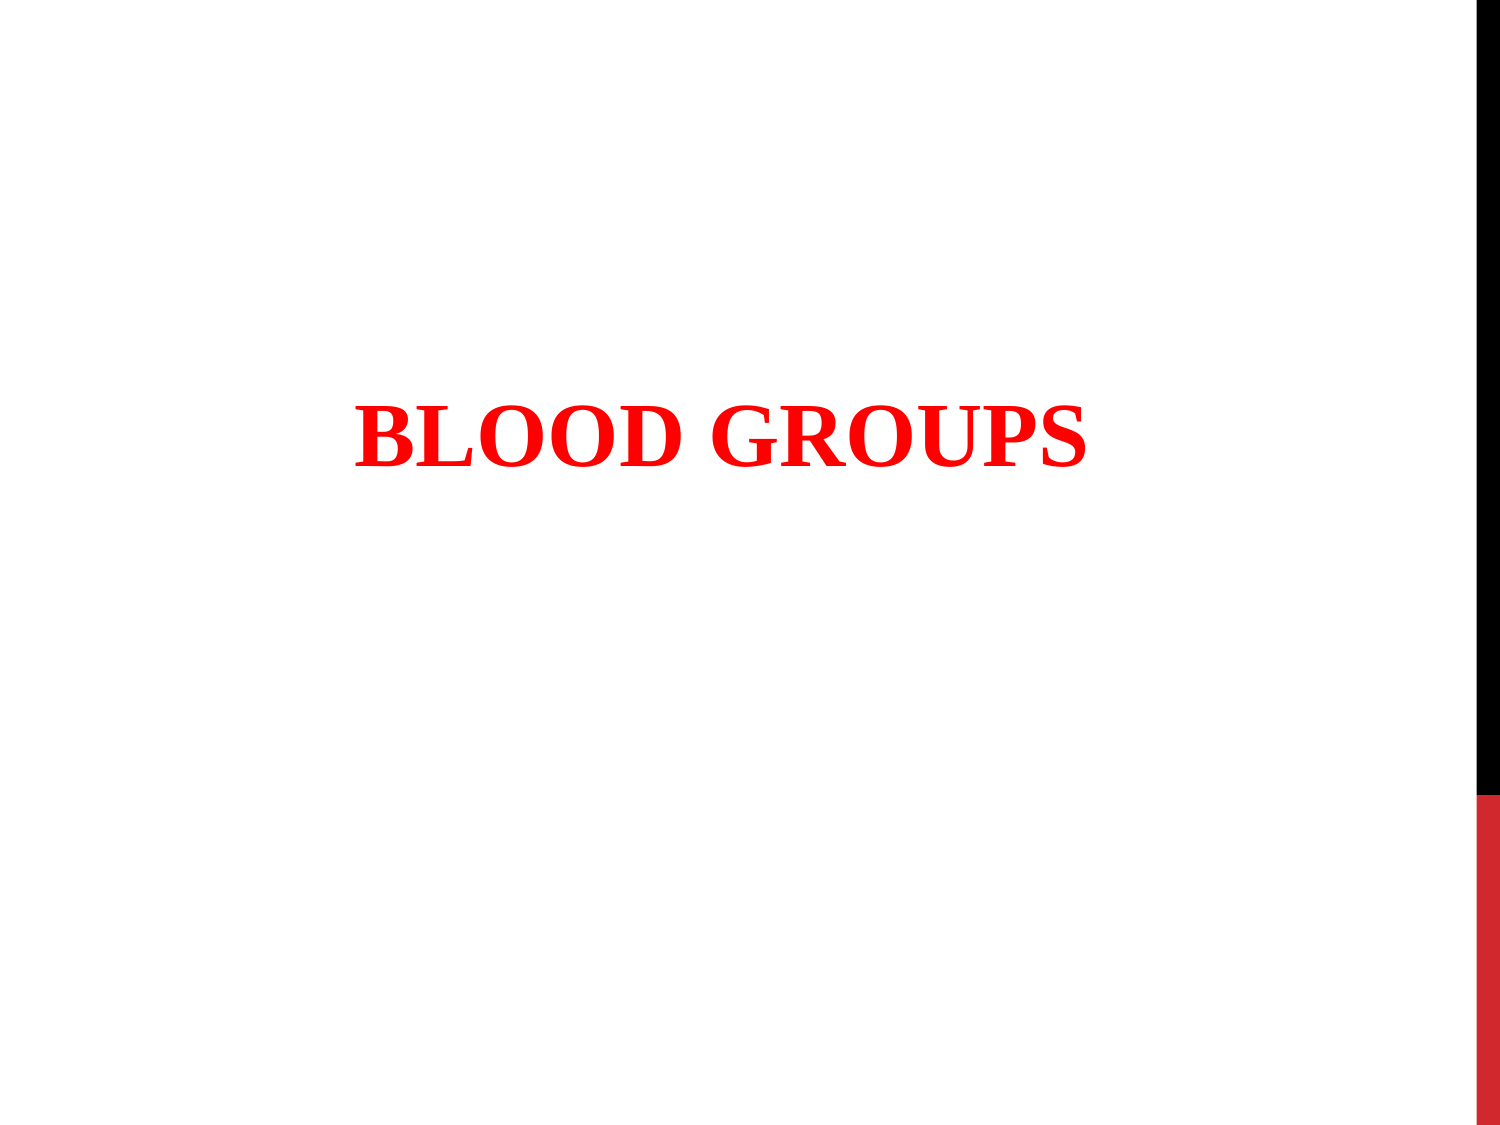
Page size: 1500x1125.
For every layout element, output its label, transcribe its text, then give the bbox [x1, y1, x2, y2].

text_box BLOOD GROUPS [150, 366, 1276, 608]
